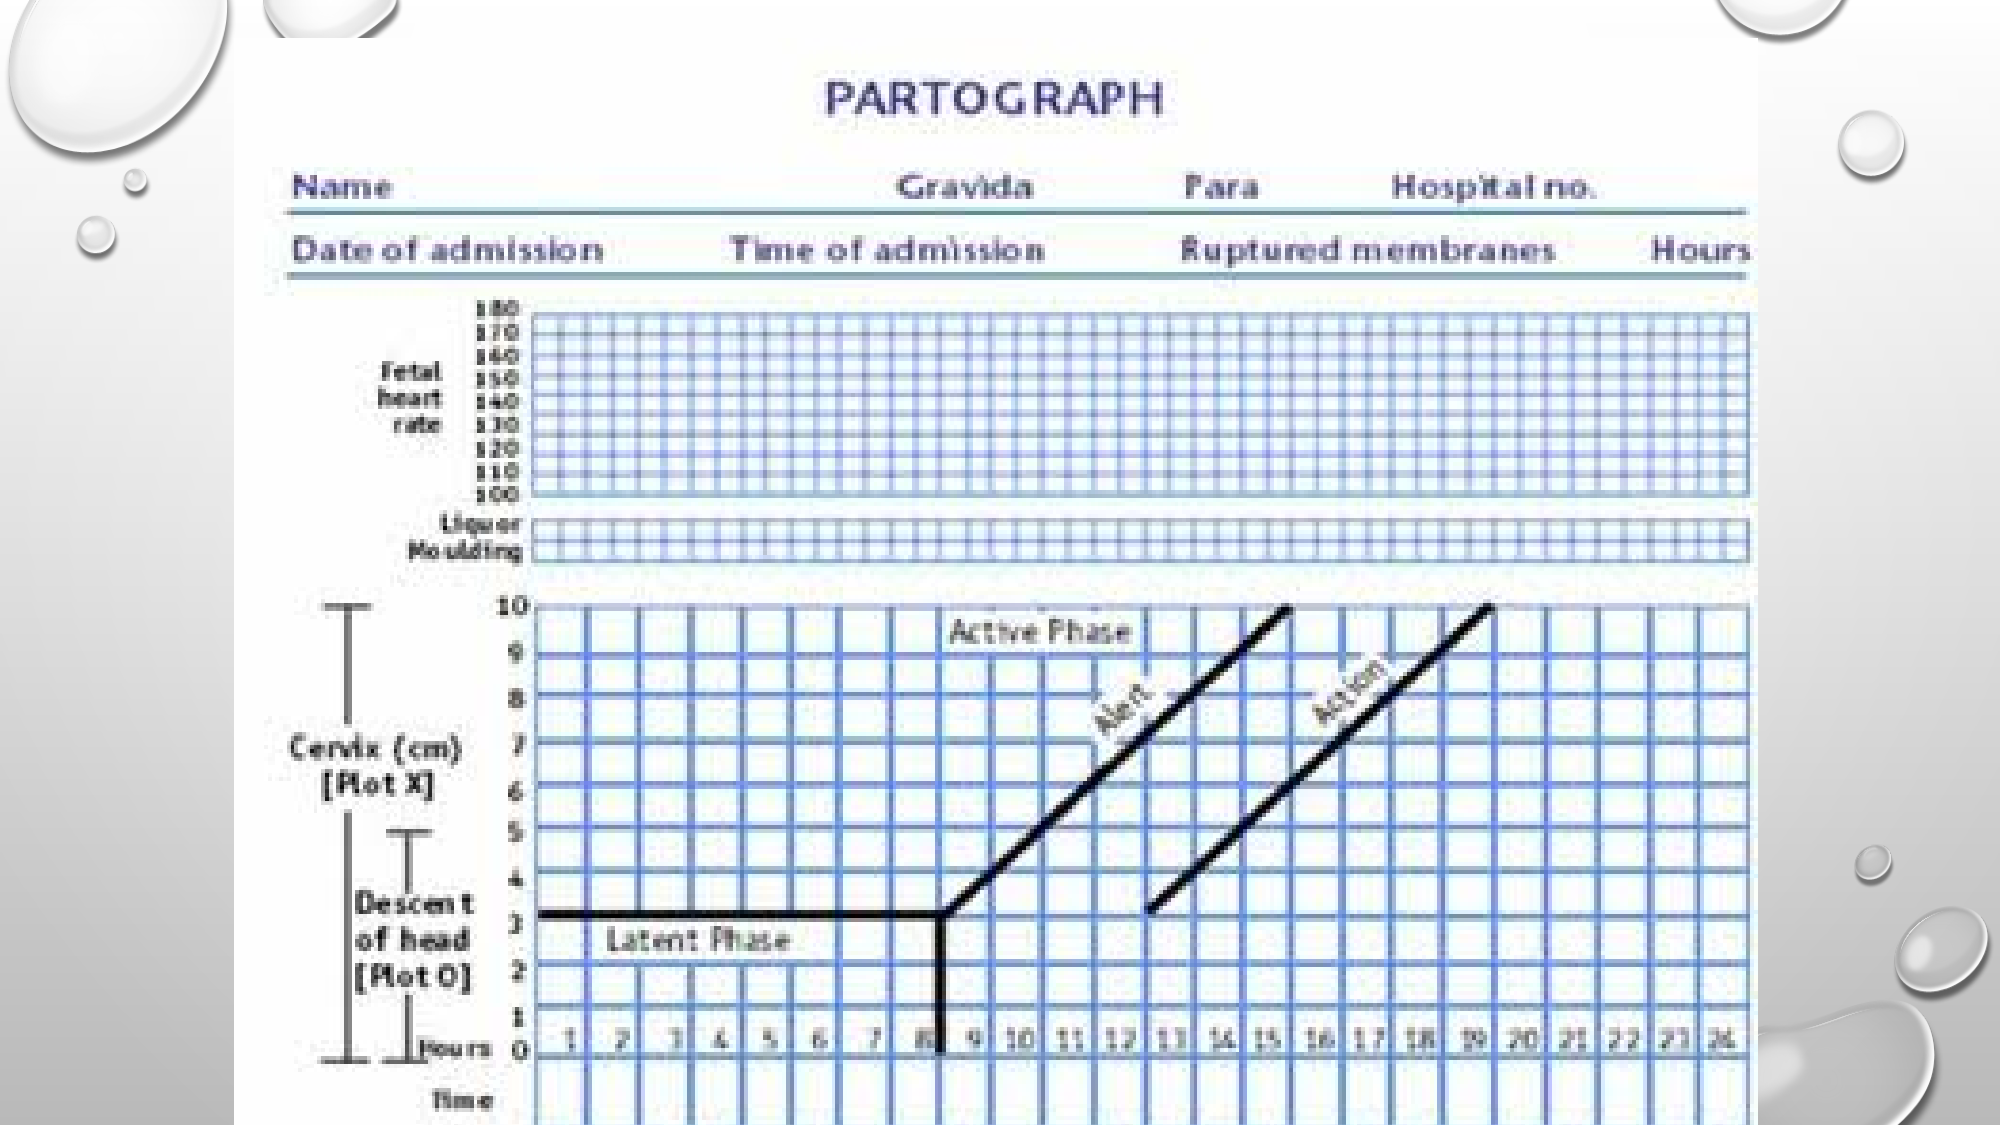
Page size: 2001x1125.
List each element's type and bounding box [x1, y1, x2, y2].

picture [0, 0, 2000, 1125]
list [234, 37, 1759, 1125]
